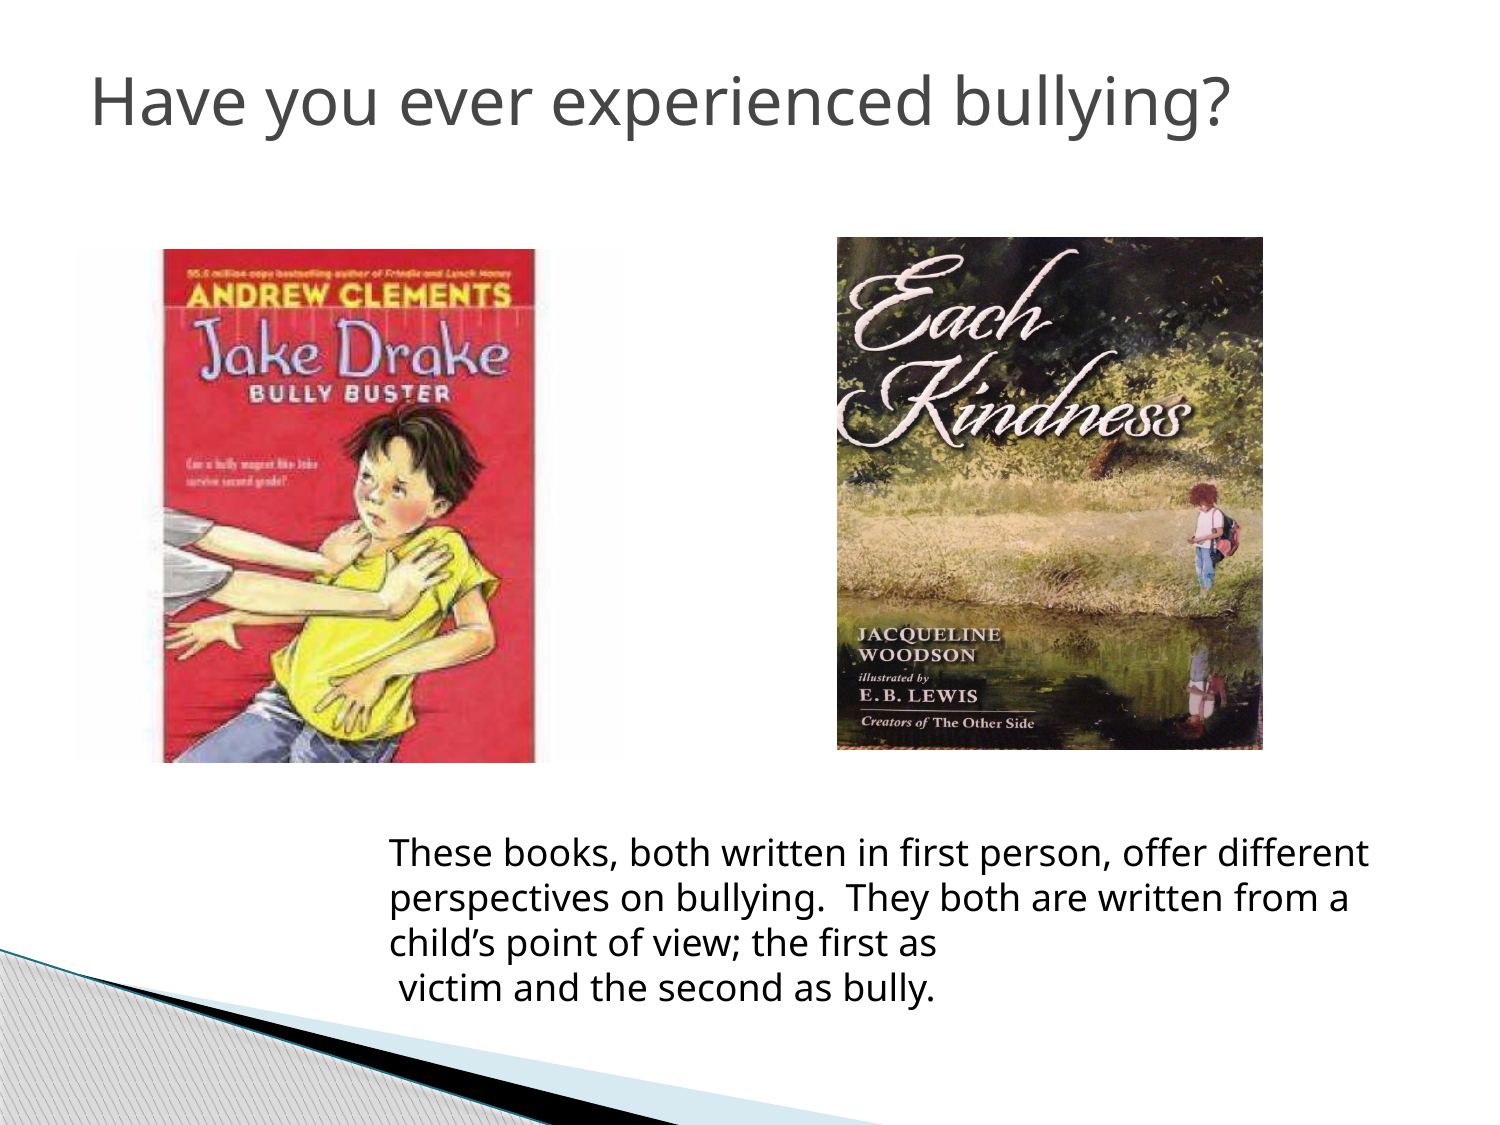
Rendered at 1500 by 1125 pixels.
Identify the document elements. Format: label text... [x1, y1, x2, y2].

text_box These books, both written in first person, offer different perspectives on bullying. They both are written from a child’s point of view; the first as victim and the second as bully. [374, 820, 1387, 1016]
picture [837, 237, 1263, 751]
title Have you ever experienced bullying? [75, 45, 1425, 233]
picture [74, 249, 626, 763]
